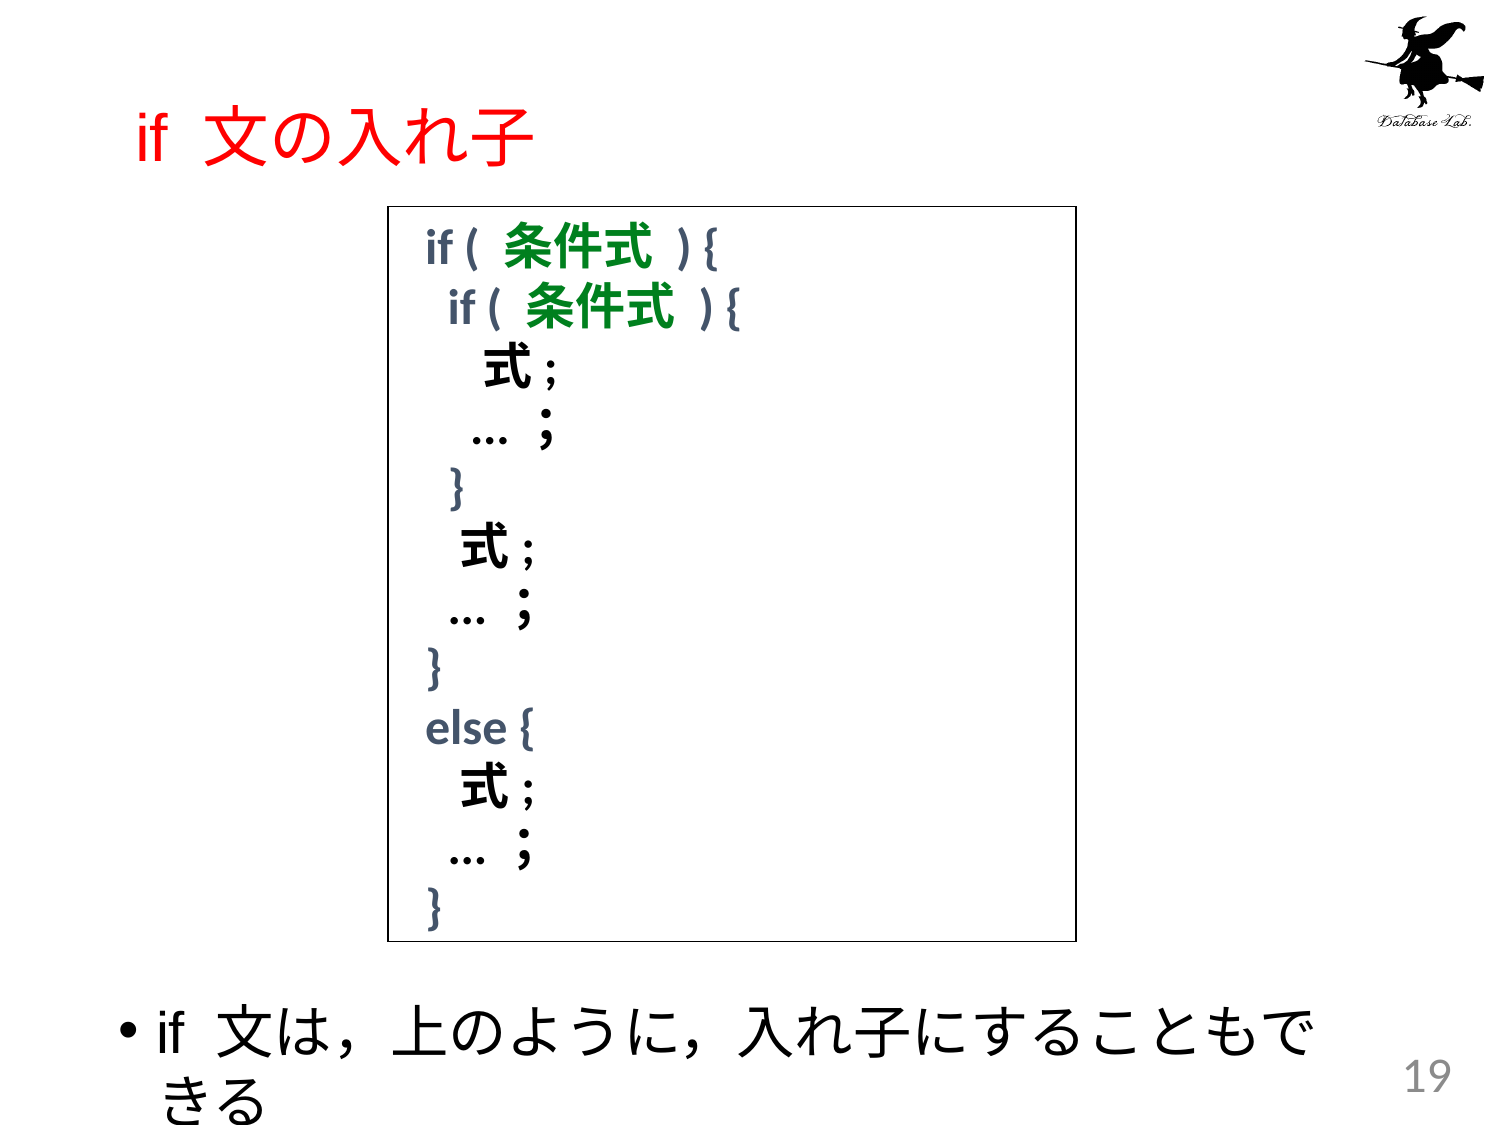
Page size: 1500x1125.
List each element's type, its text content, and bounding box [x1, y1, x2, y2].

slide_number 19 [1129, 1042, 1467, 1103]
title if 文の入れ子 [120, 45, 1396, 234]
picture [1362, 14, 1486, 130]
list if 文は，上のように，入れ子にすることもできる [103, 987, 1379, 1125]
text_box if ( 条件式 ) { if ( 条件式 ) { 式; ...； } 式; ...； } else { 式; ...； } [387, 206, 1077, 942]
